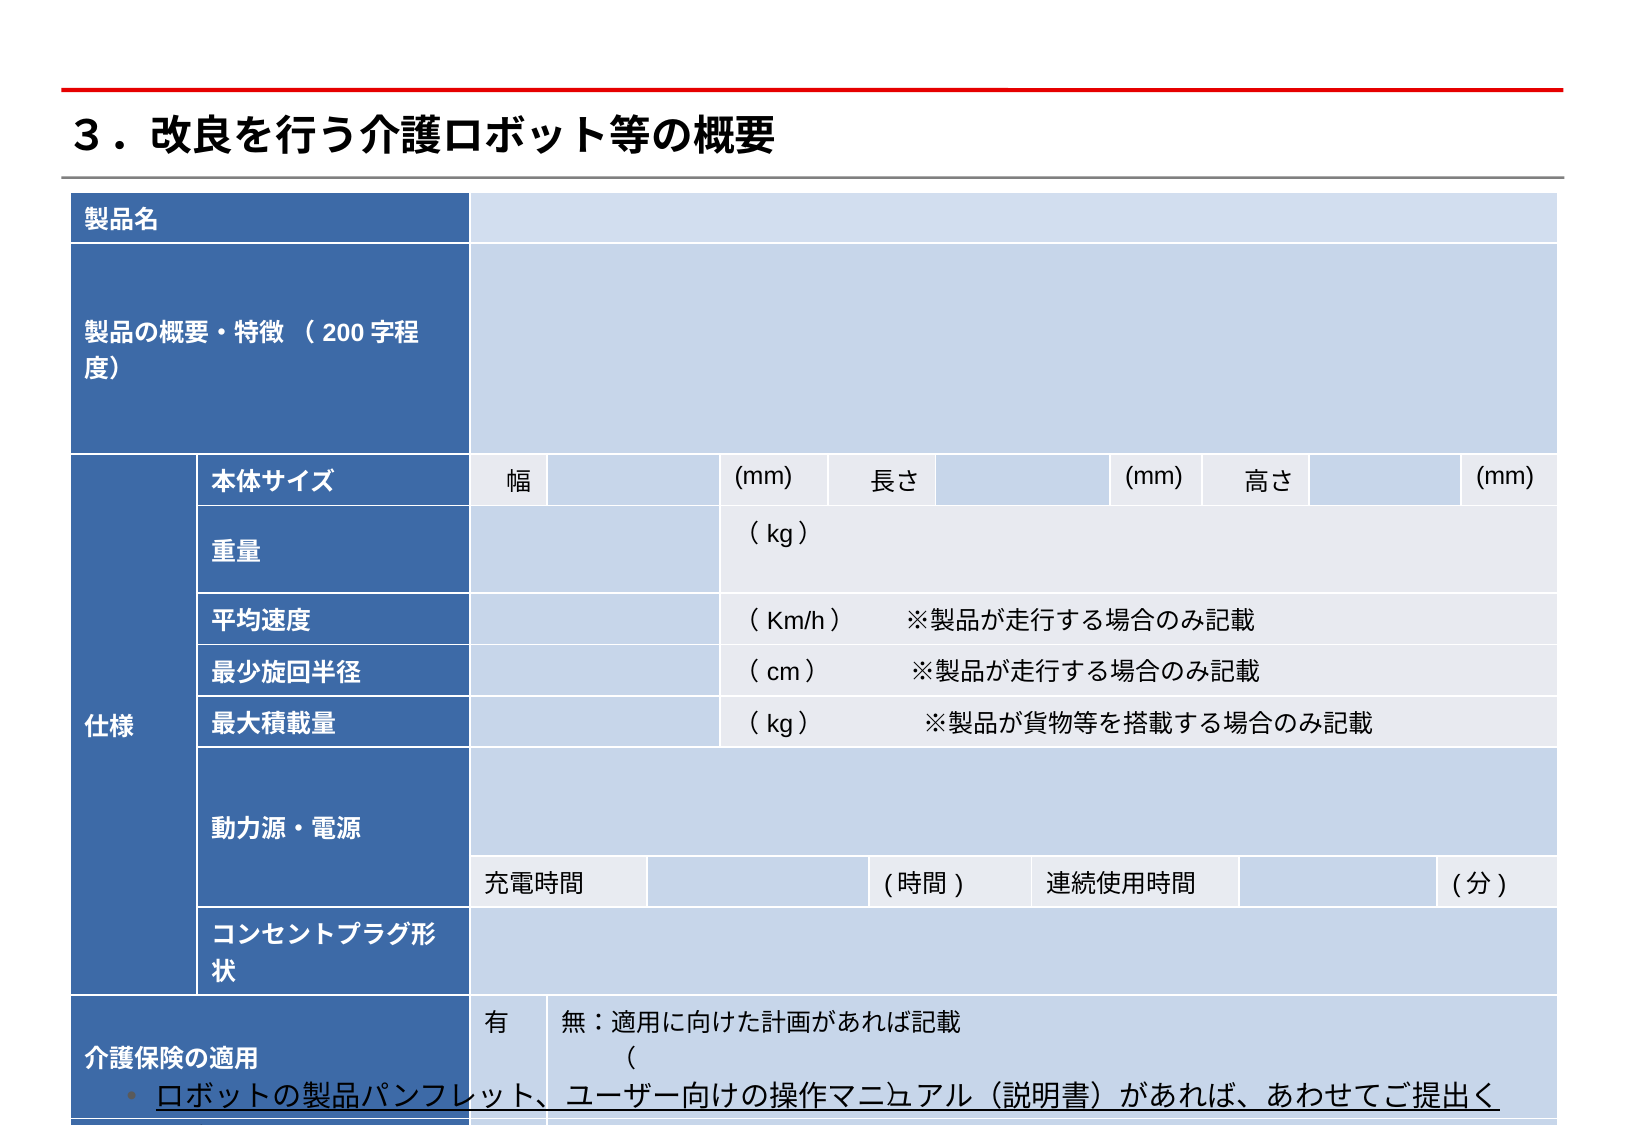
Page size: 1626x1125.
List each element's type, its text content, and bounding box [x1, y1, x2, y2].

table_cell 高さ [1203, 455, 1308, 505]
table_cell [548, 455, 719, 505]
table_cell 最大積載量 [198, 697, 469, 746]
table_cell 最少旋回半径 [198, 645, 469, 695]
table_header [471, 193, 1557, 242]
title ３．改良を行う介護ロボット等の概要 [66, 108, 1554, 160]
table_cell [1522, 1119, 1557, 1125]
table_cell (mm) [1111, 455, 1201, 505]
table_cell 有 [471, 996, 546, 1070]
table_cell コンセントプラグ形状 [198, 908, 469, 994]
table_cell (mm) [721, 455, 827, 505]
table_cell 重量 [198, 506, 469, 592]
table_cell [471, 506, 719, 592]
table_cell （kg） [721, 506, 1557, 592]
table_cell （cm） ※製品が走行する場合のみ記載 [721, 645, 1557, 695]
table_cell 無：適用に向けた計画があれば記載 （ ） [548, 996, 1557, 1118]
table_cell [471, 645, 719, 695]
table_cell 動力源・電源 [198, 748, 469, 906]
table_cell (時間) [870, 857, 1031, 906]
table_cell （kg） ※製品が貨物等を搭載する場合のみ記載 [721, 697, 1557, 746]
table_cell （Km/h） ※製品が走行する場合のみ記載 [721, 594, 1557, 644]
table_header 製品名 [71, 193, 469, 242]
table_cell [471, 697, 719, 746]
text_box ロボットの製品パンフレット、ユーザー向けの操作マニュアル（説明書）があれば、あわせてご提出ください。 [126, 1070, 1522, 1125]
table_cell [471, 594, 719, 644]
table_cell 幅 [471, 455, 546, 505]
table_cell [471, 748, 1557, 855]
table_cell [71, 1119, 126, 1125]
table_cell 連続使用時間 [1032, 857, 1238, 906]
table_cell 長さ [829, 455, 935, 505]
table_cell [936, 455, 1109, 505]
table_cell 介護保険の適用 [71, 996, 469, 1118]
table_cell 仕様 [71, 455, 196, 994]
table_cell 平均速度 [198, 594, 469, 644]
table_cell 製品の概要・特徴 （200字程度） [71, 244, 469, 453]
table_cell (分) [1438, 857, 1557, 906]
table_cell [648, 857, 868, 906]
table_cell [471, 908, 1557, 994]
table_cell (mm) [1462, 455, 1557, 505]
table_cell [1240, 857, 1436, 906]
table_cell 本体サイズ [198, 455, 469, 505]
table_cell [471, 244, 1557, 453]
table_cell 充電時間 [471, 857, 646, 906]
table_cell [1310, 455, 1460, 505]
